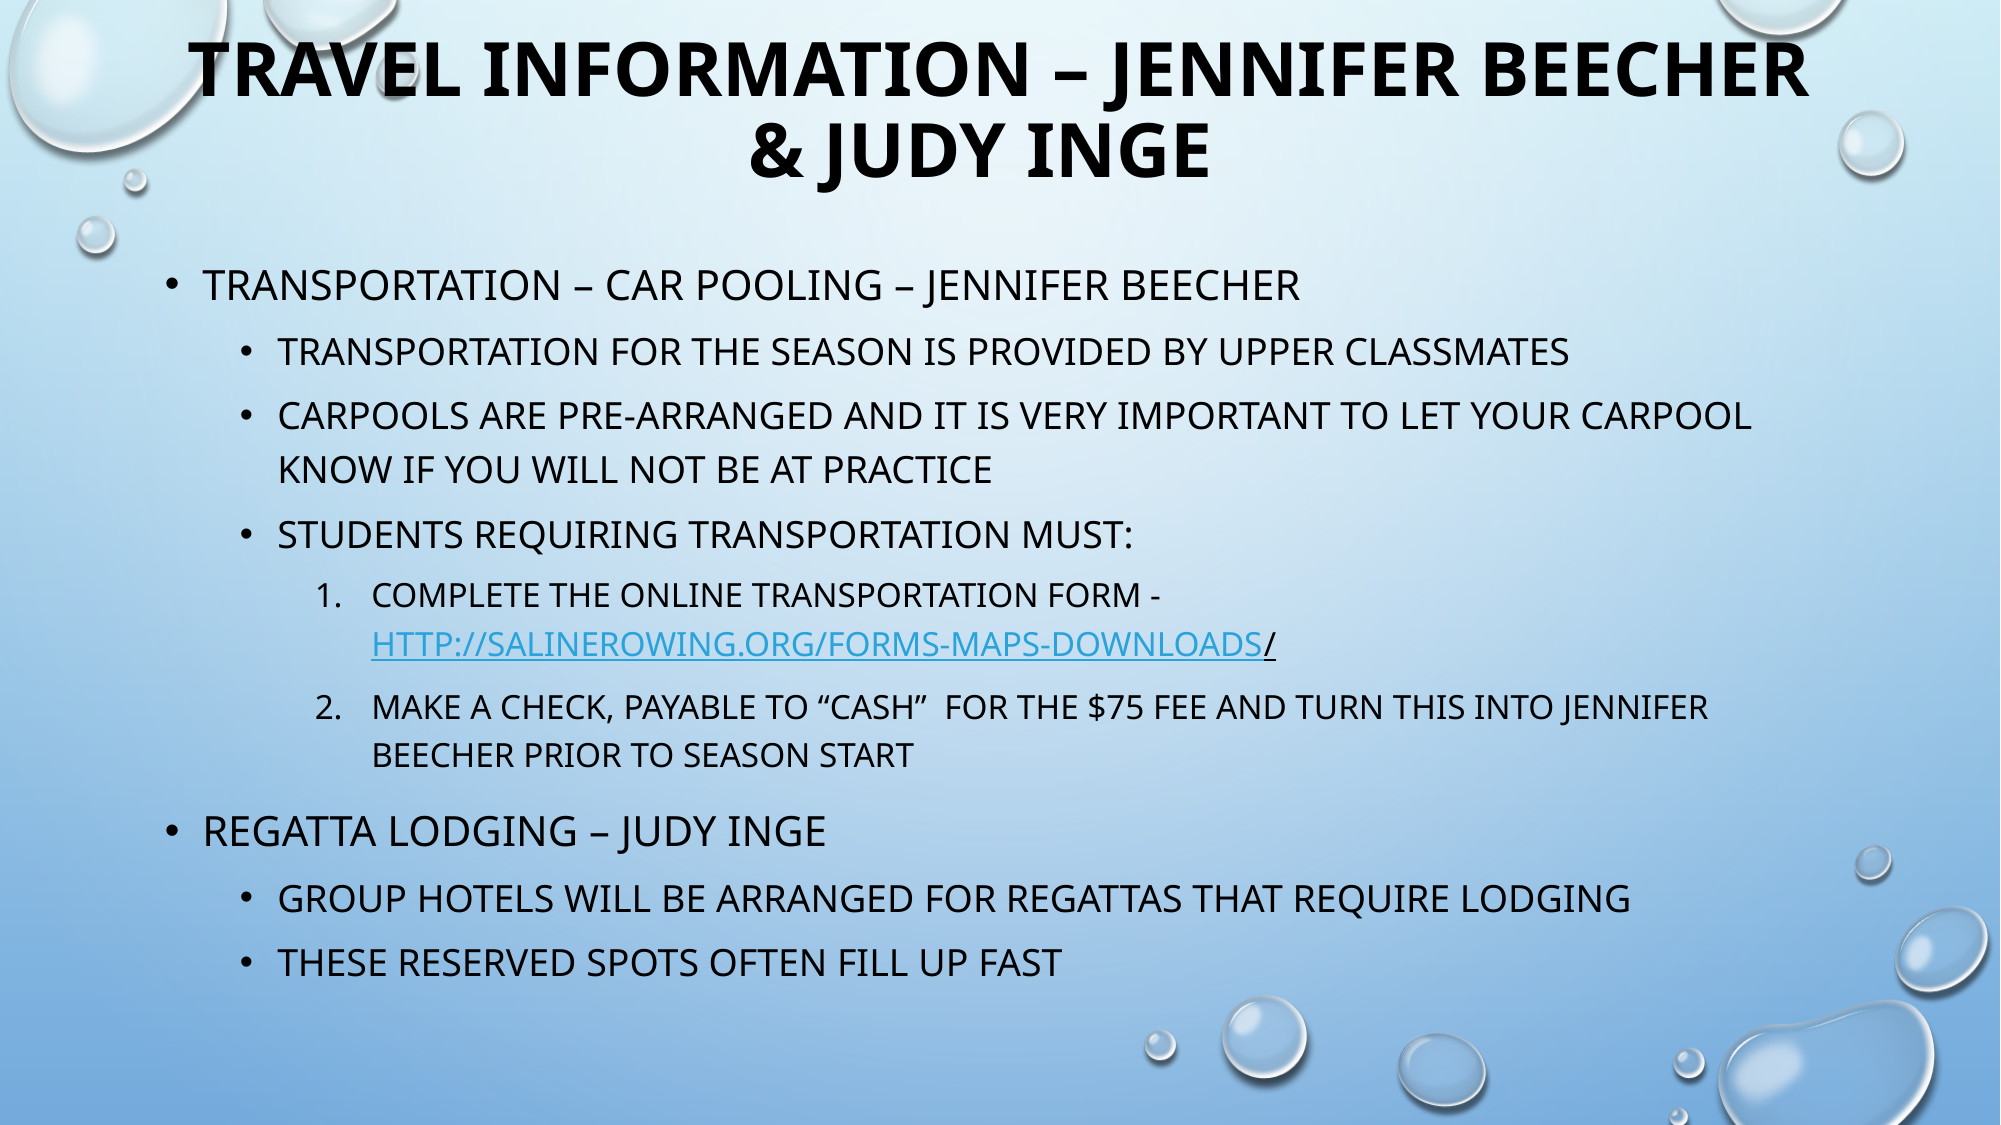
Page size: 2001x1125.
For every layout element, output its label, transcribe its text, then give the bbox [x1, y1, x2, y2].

picture [0, 0, 2000, 1125]
list Transportation – car pooling – Jennifer Beecher Transportation for the season is provided by upper classmates Carpools are pre-arranged and it is very important to let your carpool know if you will not be at practice Students requiring transportation must: Complete the online transportation form - http://salinerowing.org/forms-maps-downloads/ Make a check, payable to “Cash” for the $75 fee and turn this into Jennifer beecher prior to season start Regatta Lodging – Judy Inge Group hotels will be arranged for regattas that require lodging These reserved spots often fill up fast [149, 241, 1850, 1089]
title Travel Information – Jennifer Beecher & Judy Inge [149, 0, 1851, 225]
